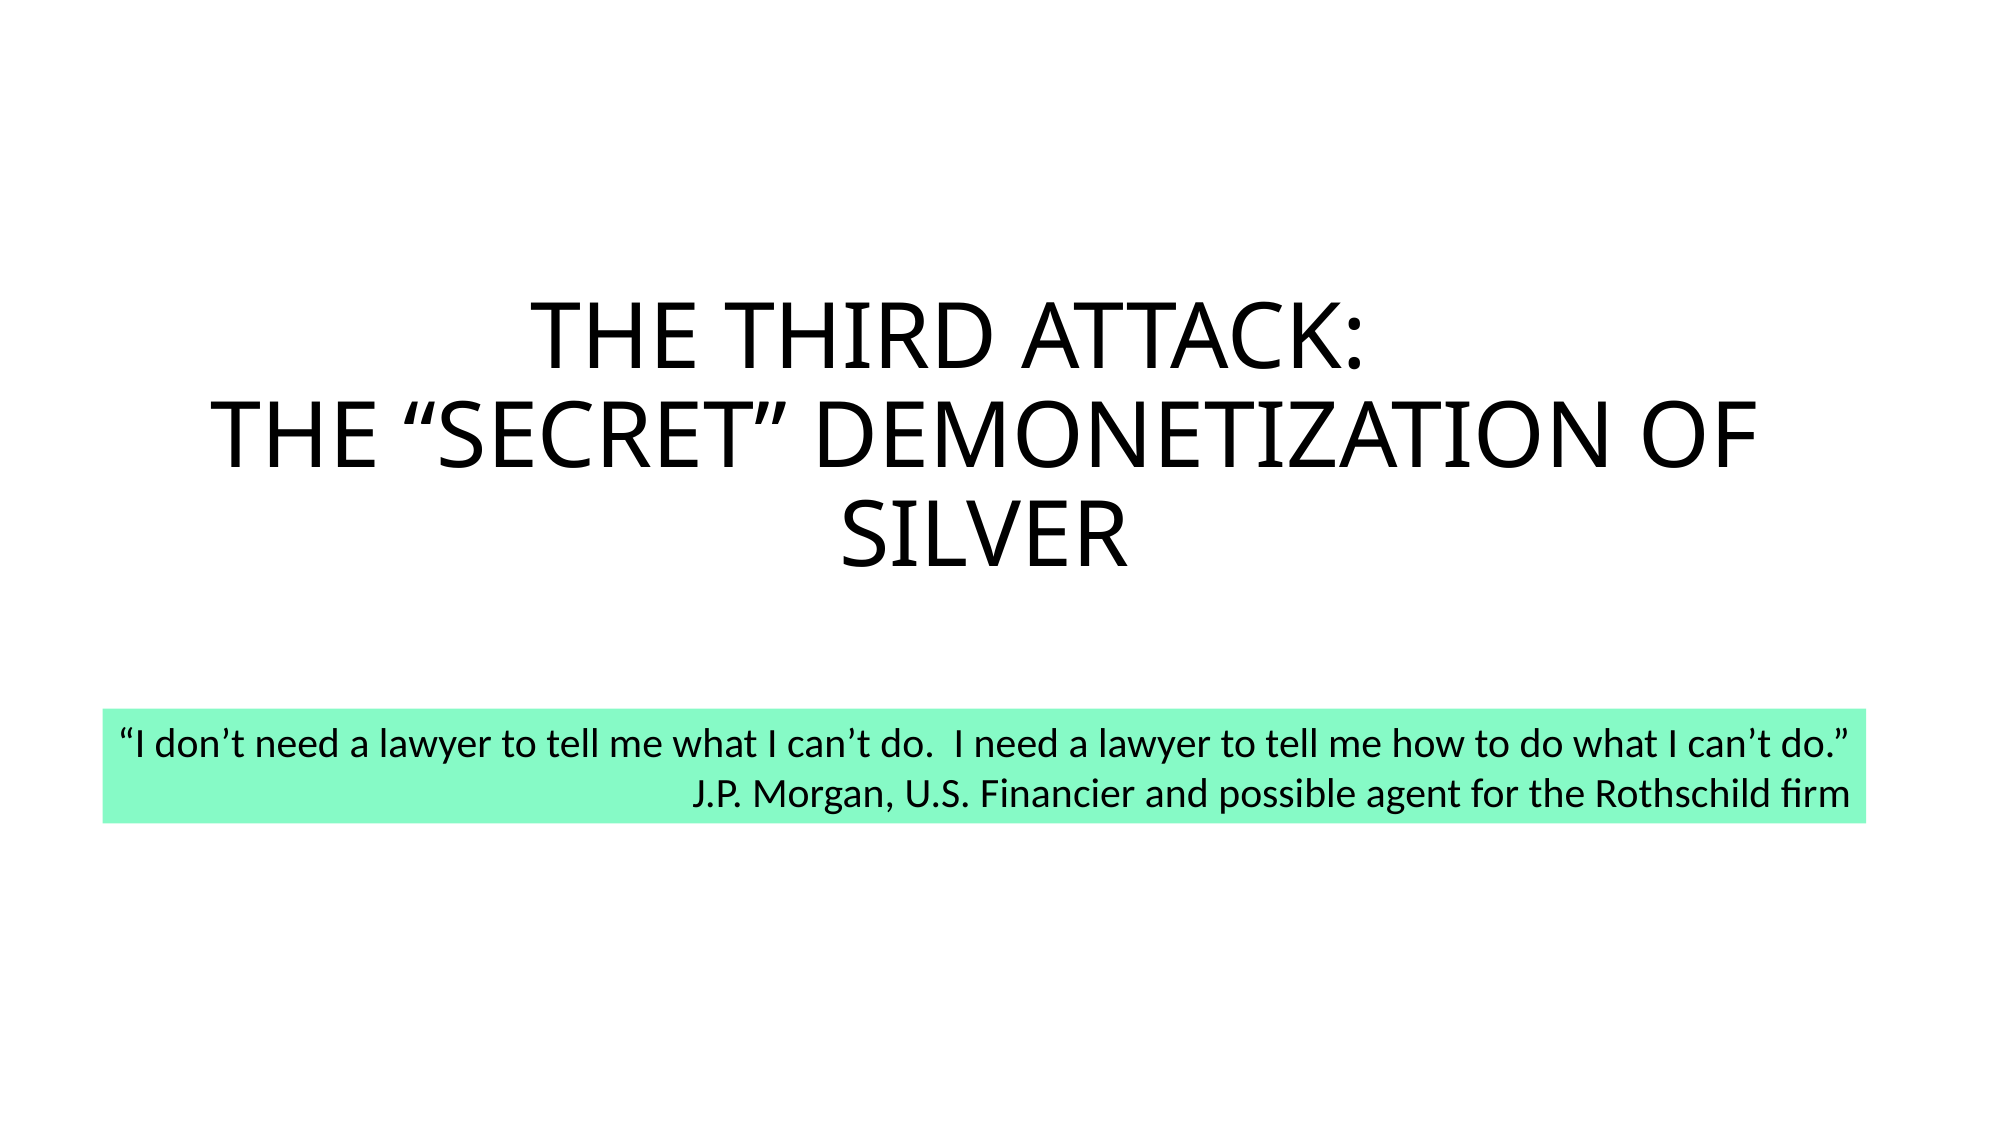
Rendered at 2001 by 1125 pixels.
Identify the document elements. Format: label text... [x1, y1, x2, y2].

text_box “I don’t need a lawyer to tell me what I can’t do. I need a lawyer to tell me how to do what I can’t do.” J.P. Morgan, U.S. Financier and possible agent for the Rothschild firm [102, 708, 1867, 824]
title THE THIRD ATTACK: THE “SECRET” DEMONETIZATION OF SILVER [122, 328, 1847, 547]
